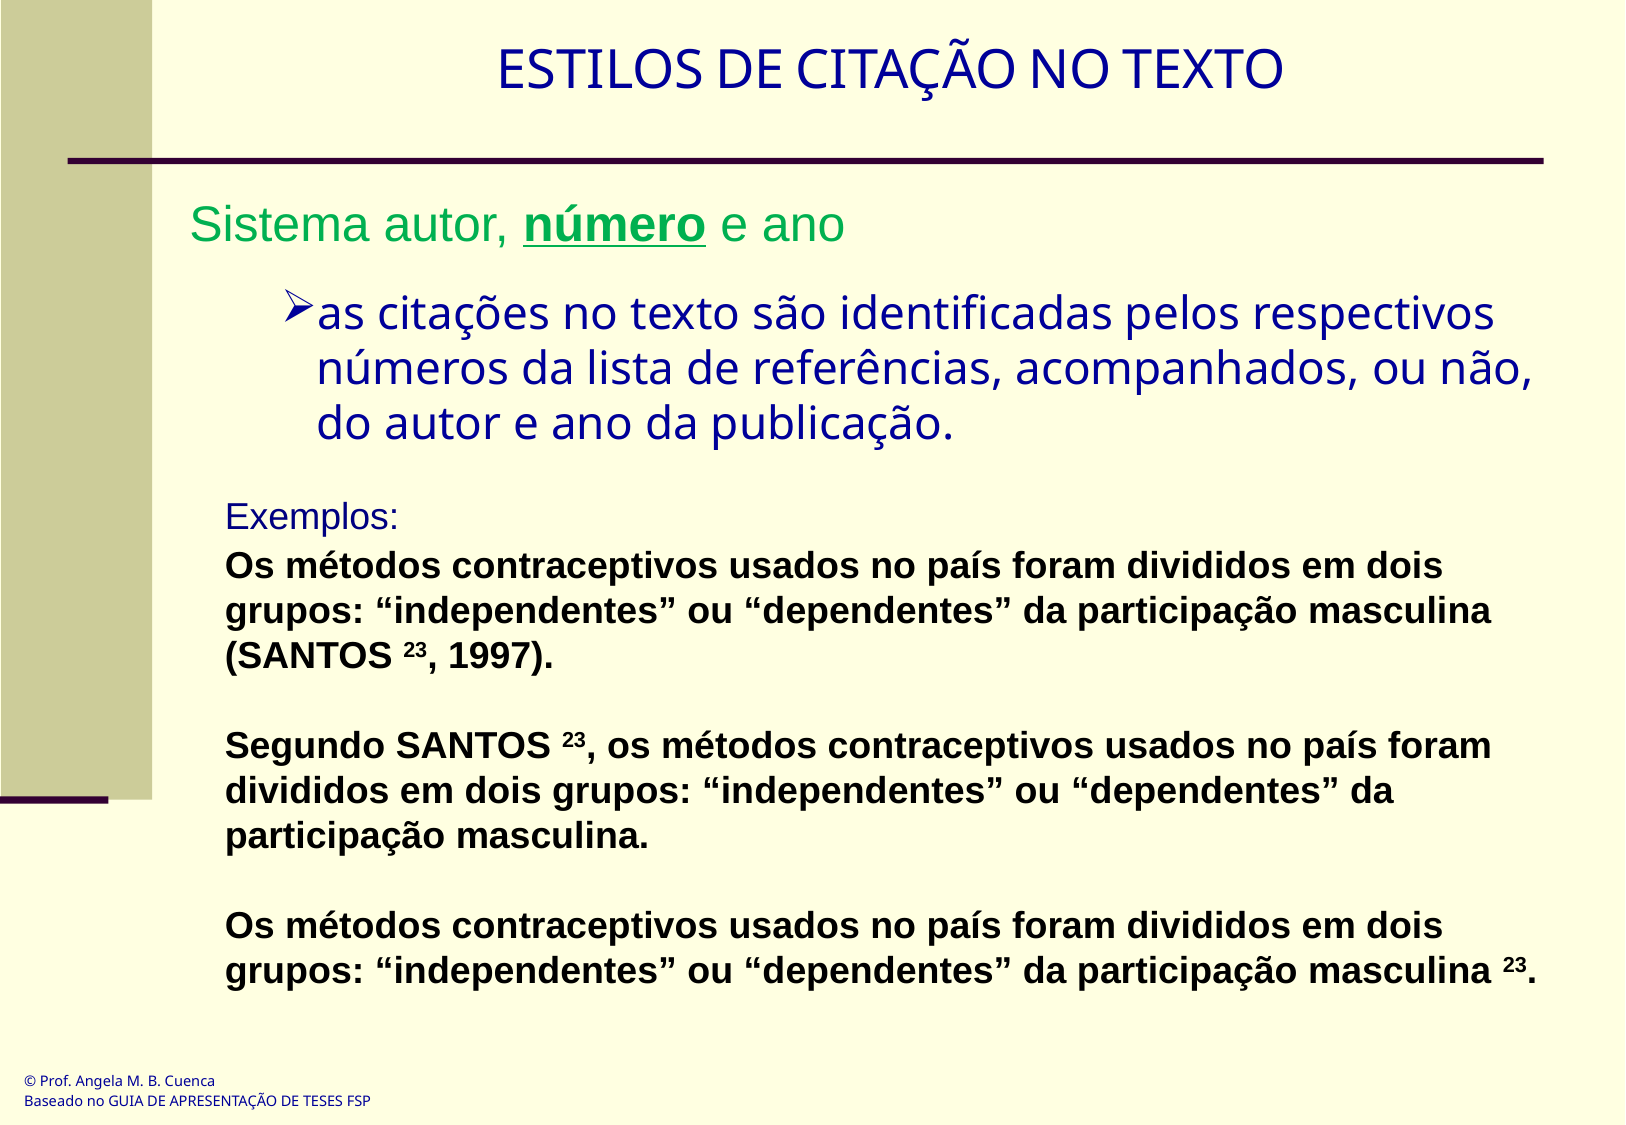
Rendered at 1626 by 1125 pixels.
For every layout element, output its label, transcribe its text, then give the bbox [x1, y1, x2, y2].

text_box as citações no texto são identificadas pelos respectivos números da lista de referências, acompanhados, ou não, do autor e ano da publicação. [266, 276, 1604, 456]
text_box ESTILOS DE CITAÇÃO NO TEXTO [210, 0, 1573, 135]
text_box Sistema autor, número e ano [174, 184, 1155, 260]
text_box Exemplos: Os métodos contraceptivos usados no país foram divididos em dois grupos: “independentes” ou “dependentes” da participação masculina (SANTOS 23, 1997). Segundo SANTOS 23, os métodos contraceptivos usados no país foram divididos em dois grupos: “independentes” ou “dependentes” da participação masculina. Os métodos contraceptivos usados no país foram divididos em dois grupos: “independentes” ou “dependentes” da participação masculina 23. [210, 489, 1561, 1089]
